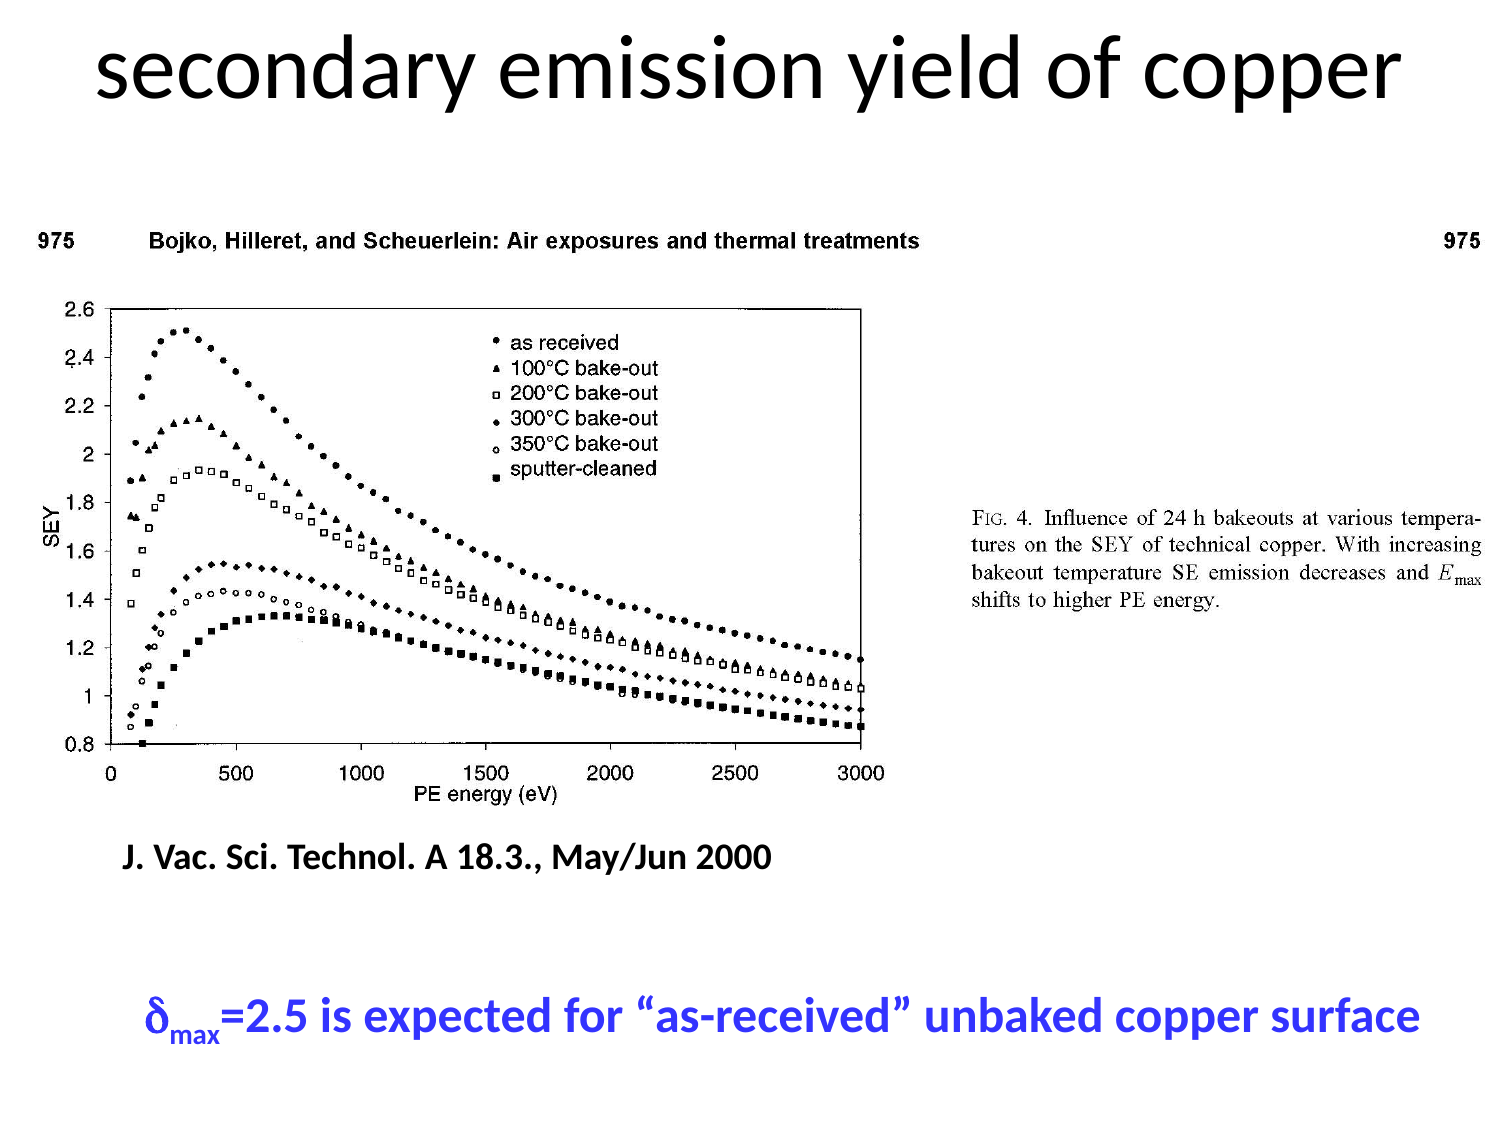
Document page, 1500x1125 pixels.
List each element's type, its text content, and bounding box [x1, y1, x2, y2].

picture [19, 212, 1500, 826]
text_box secondary emission yield of copper [0, 0, 1500, 125]
text_box J. Vac. Sci. Technol. A 18.3., May/Jun 2000 [107, 834, 788, 885]
text_box dmax=2.5 is expected for “as-received” unbaked copper surface [129, 974, 1437, 1058]
